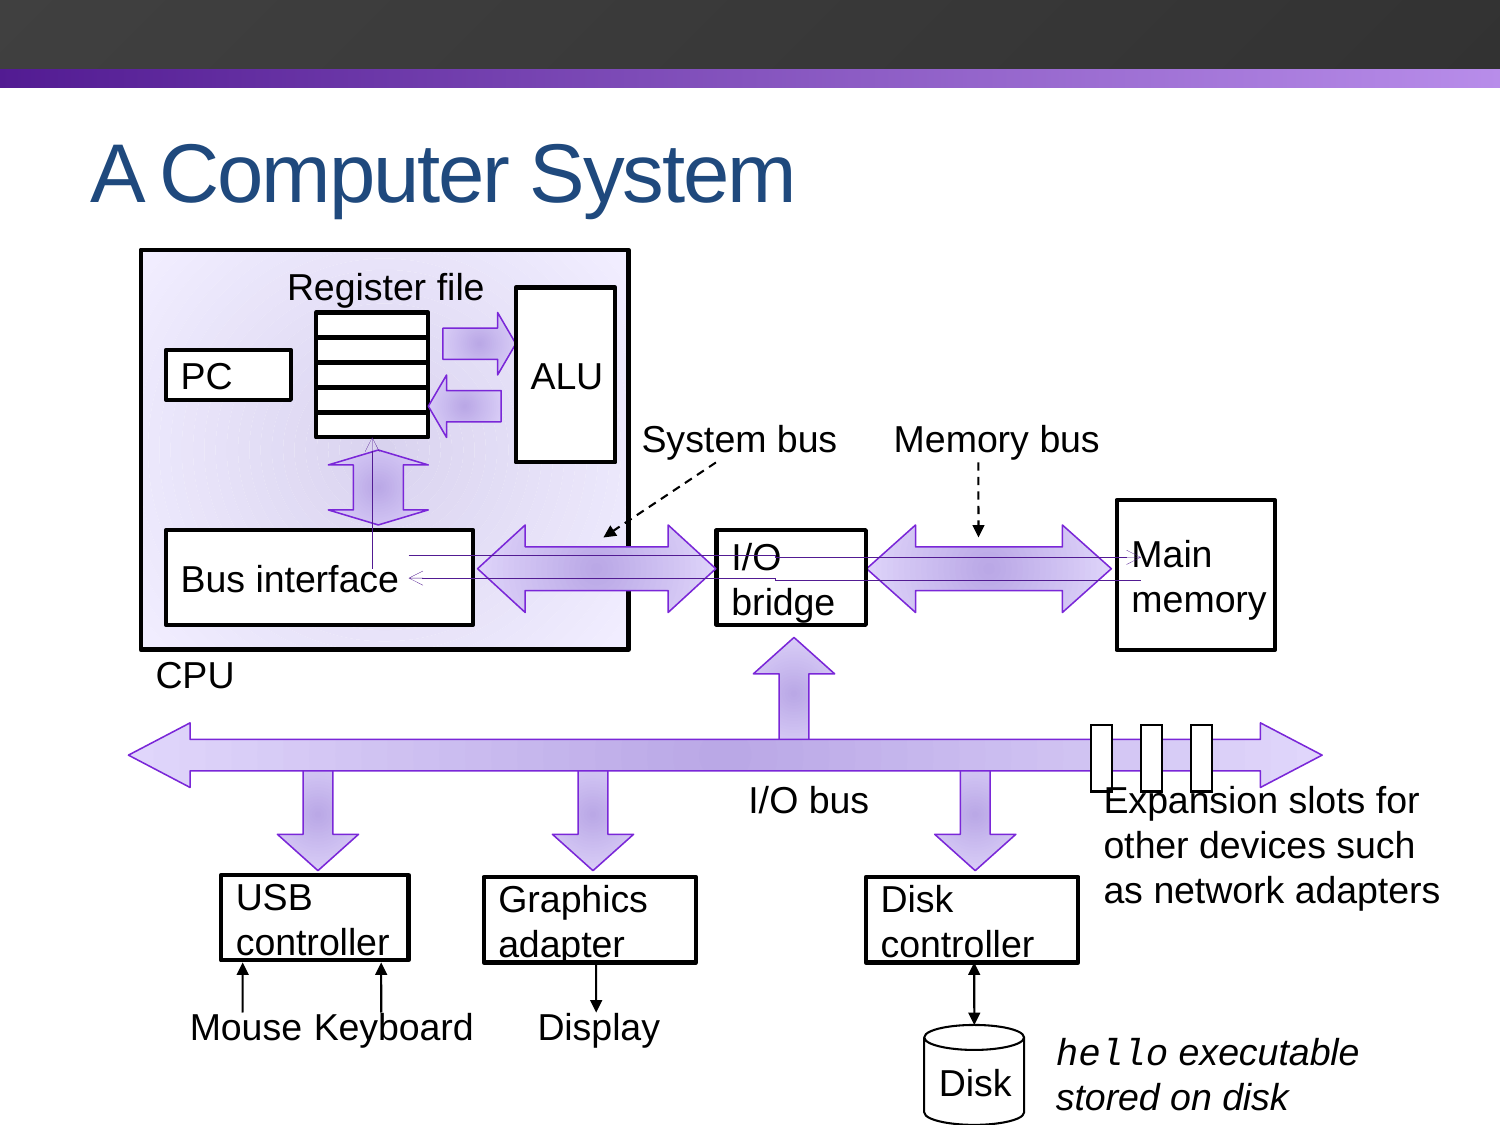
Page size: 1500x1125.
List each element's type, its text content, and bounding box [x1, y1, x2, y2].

title A Computer System [75, 87, 1425, 250]
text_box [408, 577, 1142, 581]
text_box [408, 554, 1142, 558]
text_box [128, 249, 1456, 1125]
